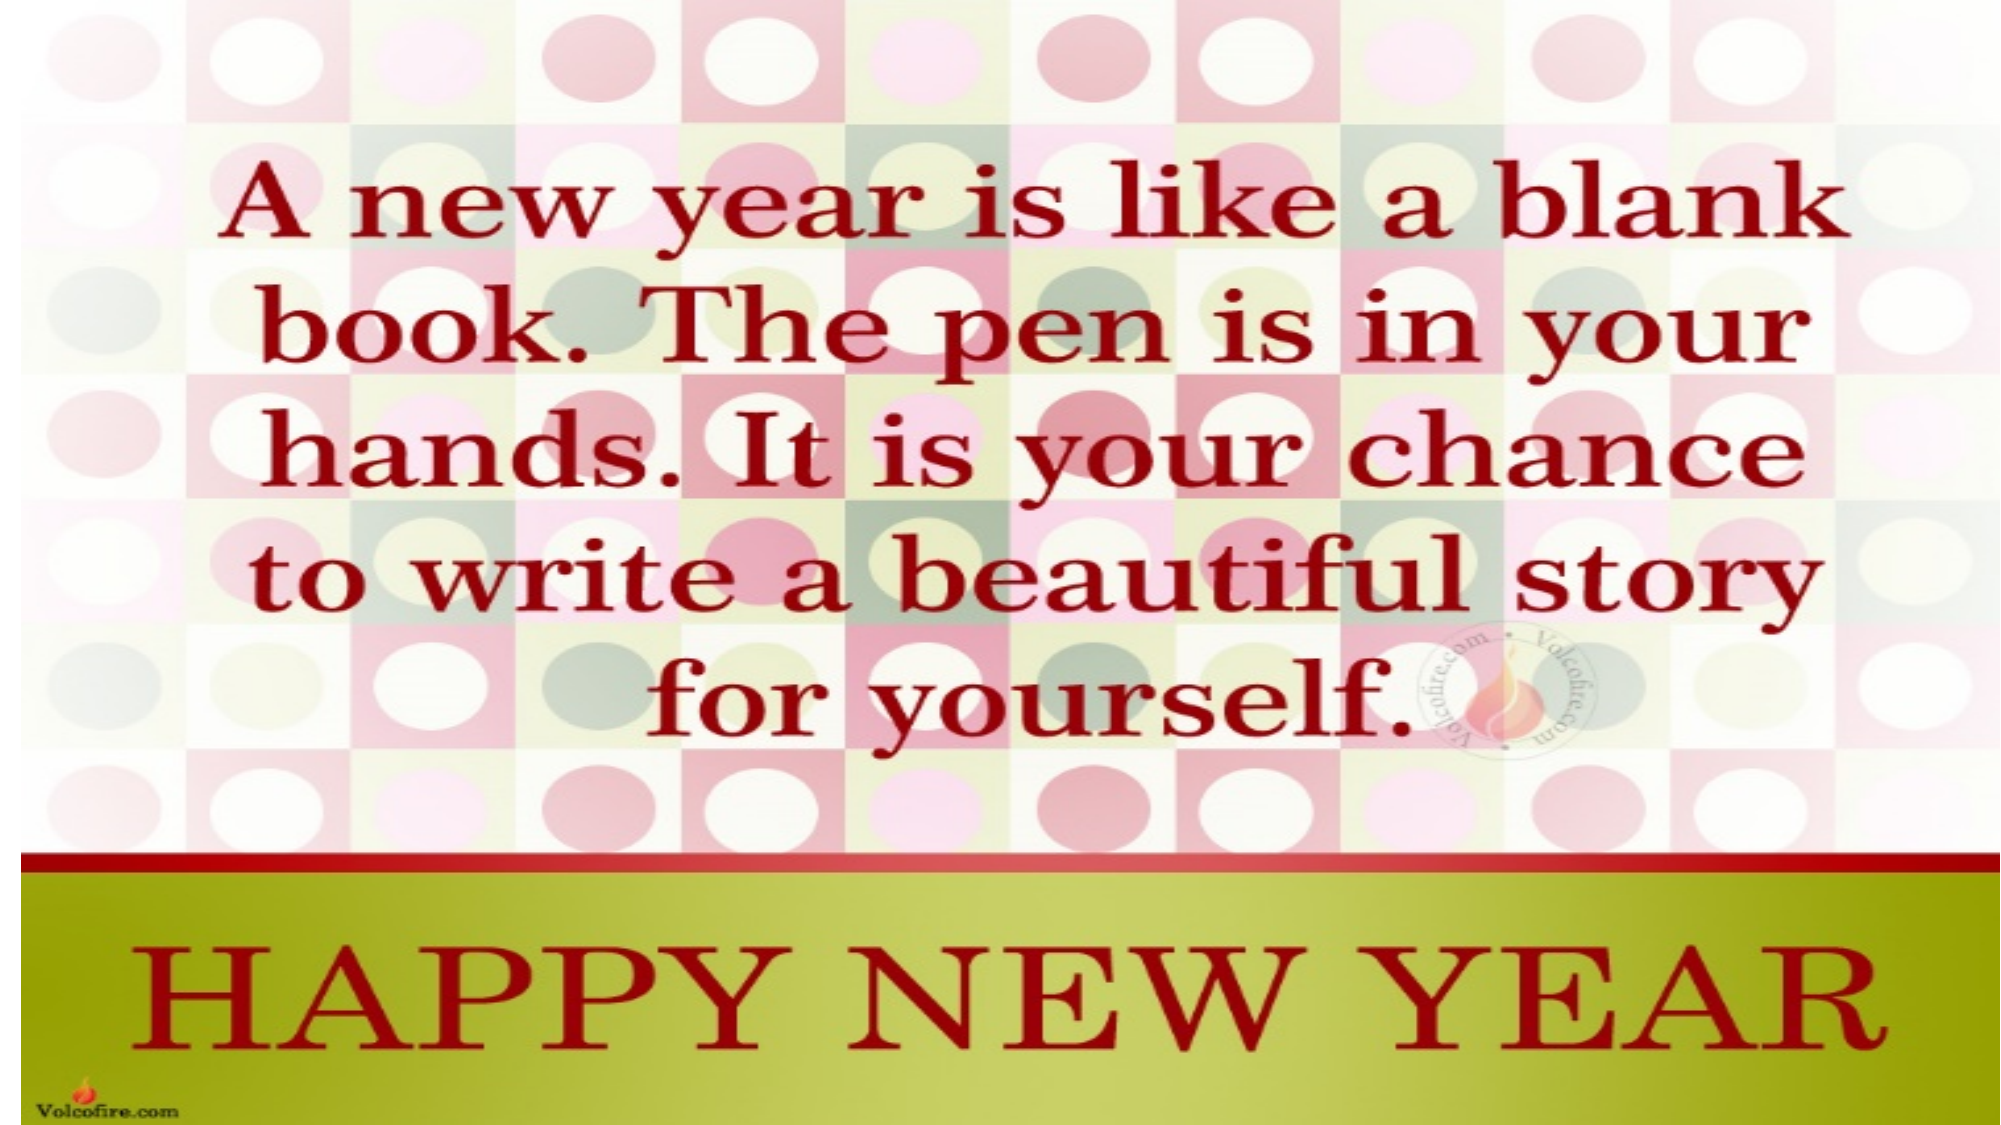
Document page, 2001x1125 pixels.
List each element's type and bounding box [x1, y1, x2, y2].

list [21, 0, 2000, 1125]
